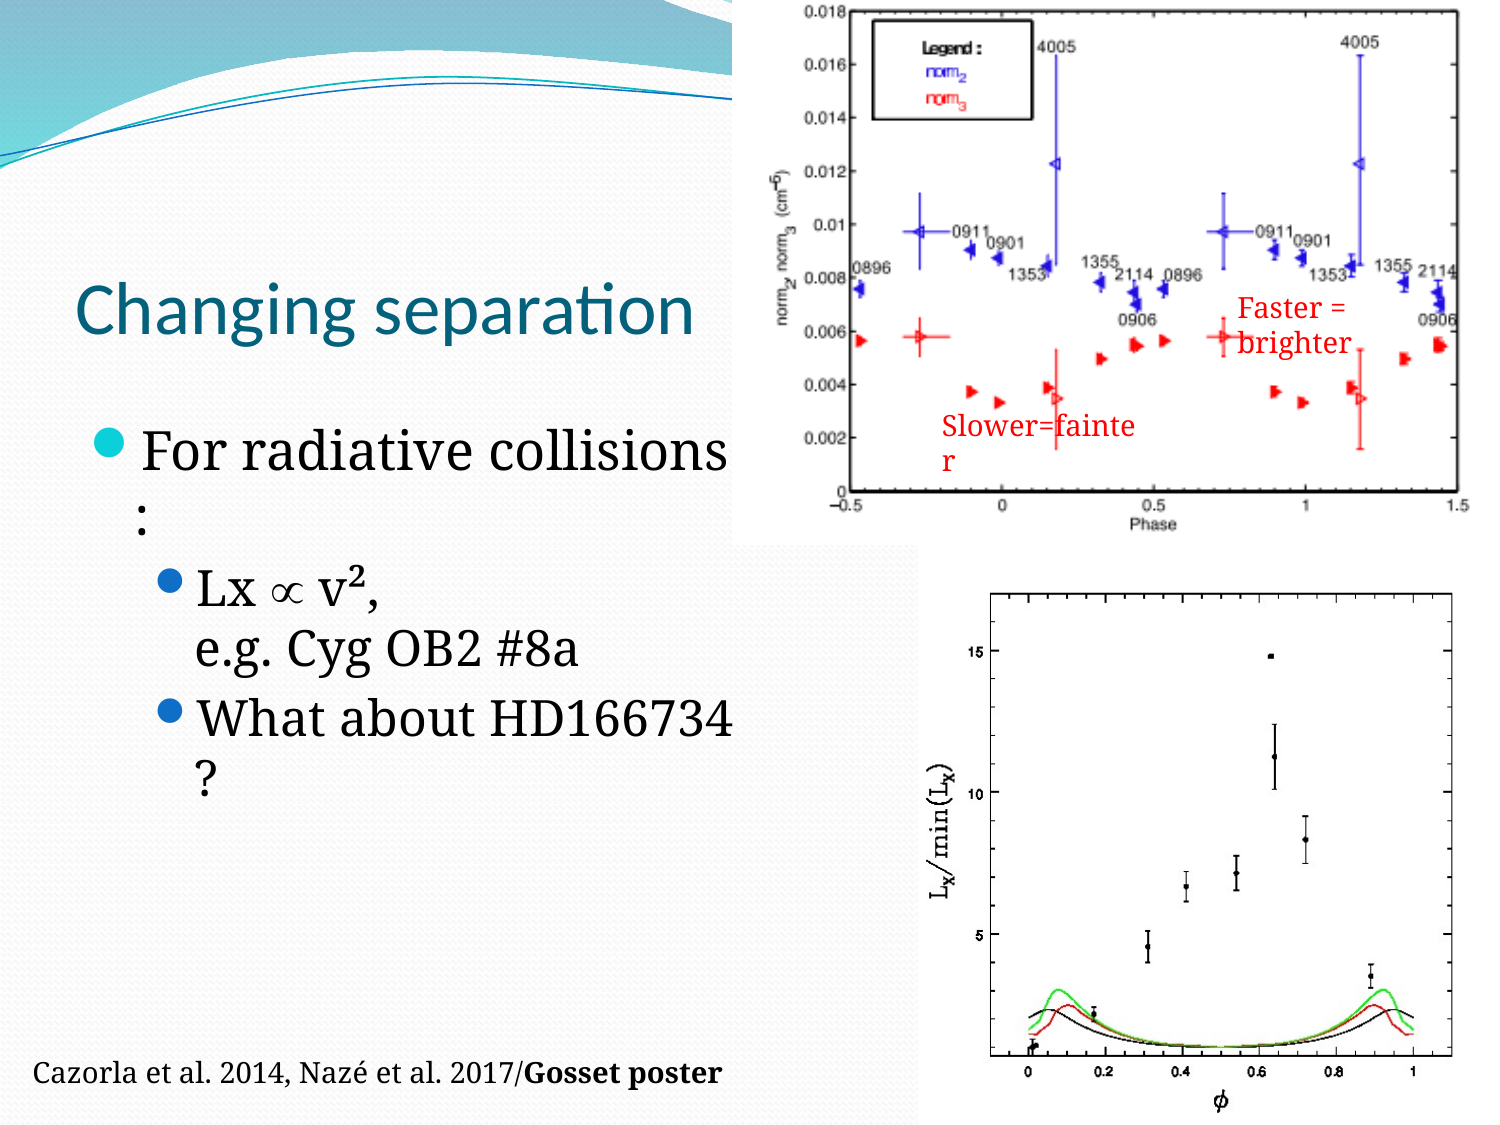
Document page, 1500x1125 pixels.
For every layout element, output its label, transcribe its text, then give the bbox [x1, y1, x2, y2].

picture [732, 0, 1500, 1125]
title Changing separation [75, 210, 725, 350]
text_box Cazorla et al. 2014, Nazé et al. 2017/Gosset poster [17, 1046, 774, 1097]
list For radiative collisions : Lx  v², e.g. Cyg OB2 #8a What about HD166734 ? [75, 408, 750, 1038]
